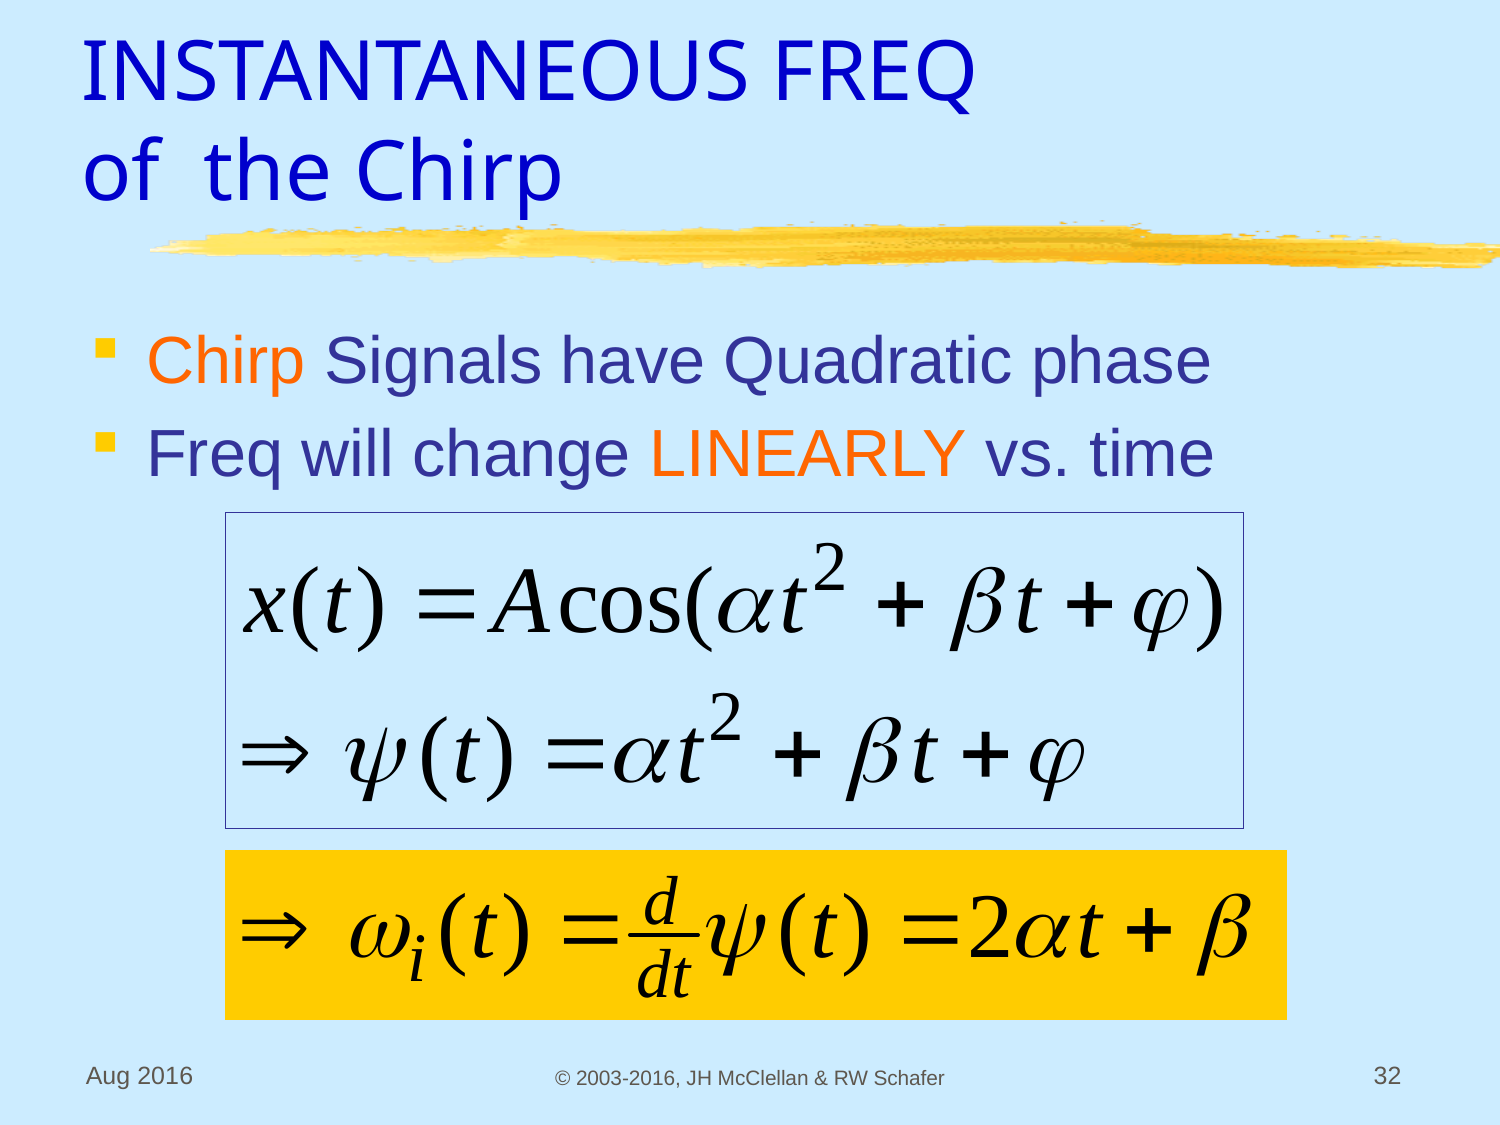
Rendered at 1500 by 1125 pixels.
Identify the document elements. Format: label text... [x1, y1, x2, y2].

picture [150, 215, 1500, 279]
list Chirp Signals have Quadratic phase Freq will change LINEARLY vs. time [74, 309, 1417, 994]
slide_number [70, 1021, 384, 1098]
footer © 2003-2016, JH McClellan & RW Schafer [512, 1028, 988, 1098]
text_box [224, 512, 1244, 830]
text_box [224, 849, 1288, 1020]
slide_number 32 [1103, 1021, 1417, 1098]
title INSTANTANEOUS FREQ of the Chirp [66, 37, 1342, 226]
